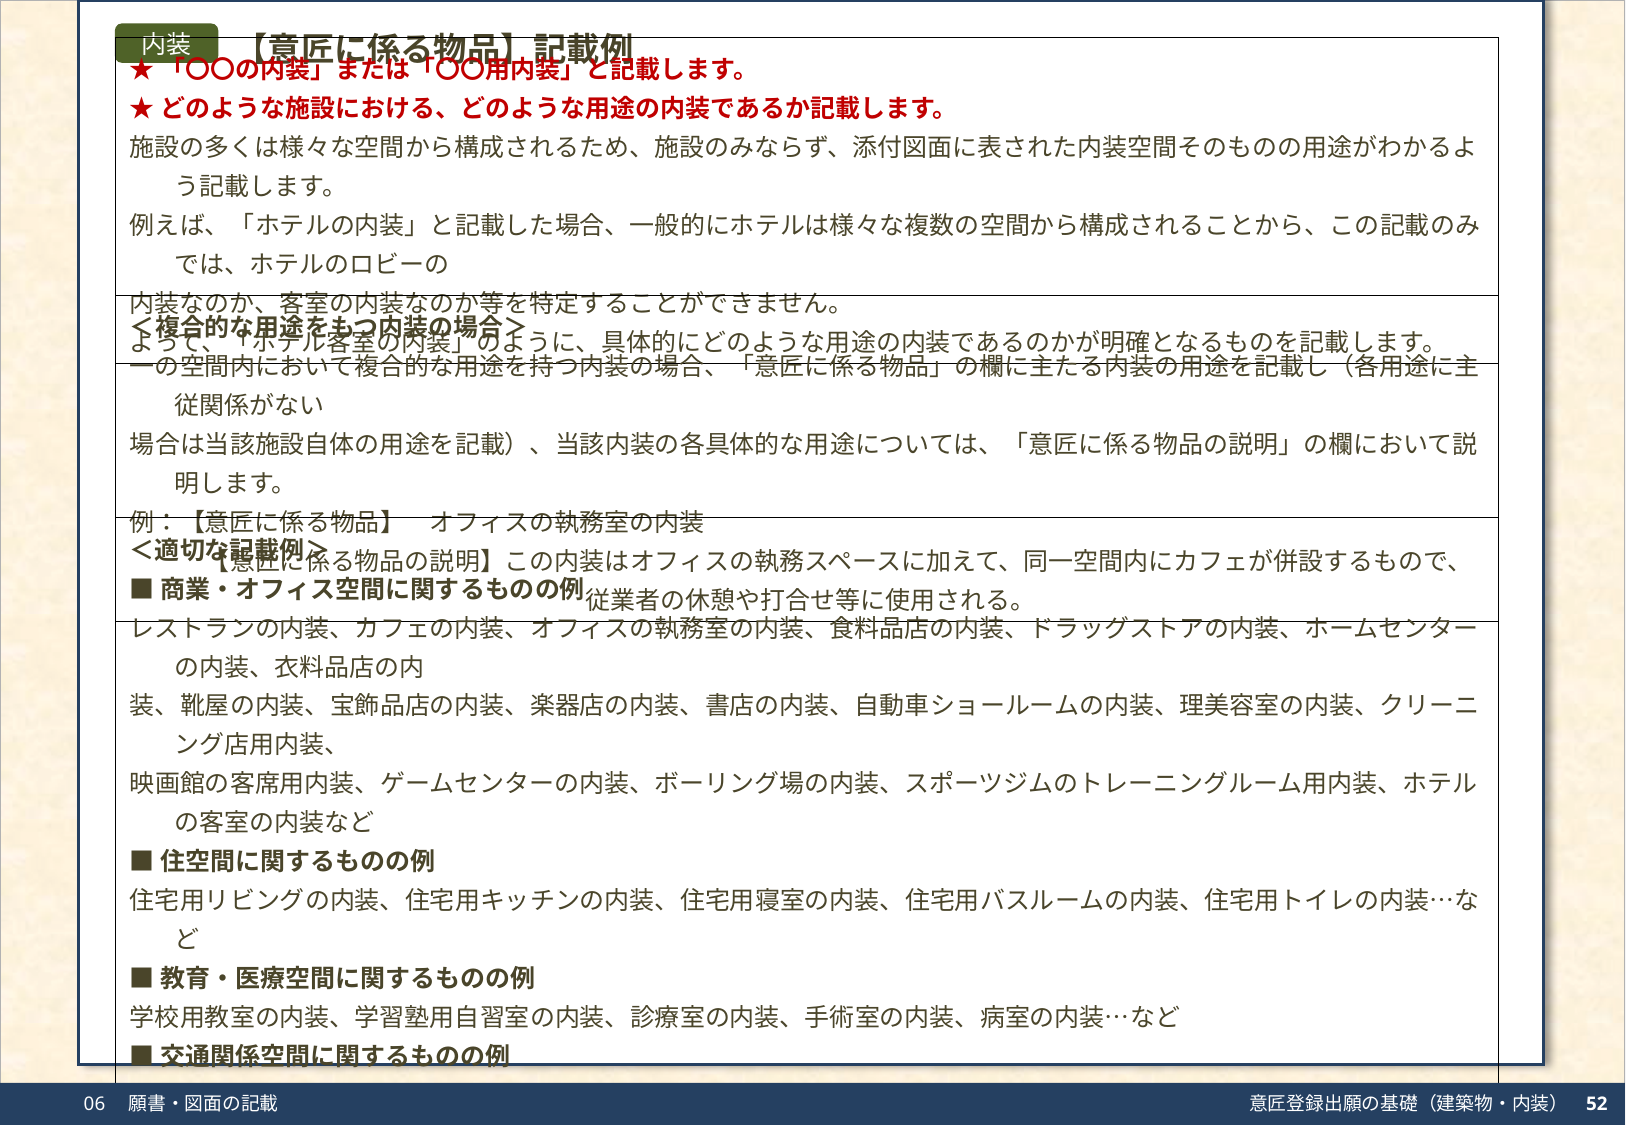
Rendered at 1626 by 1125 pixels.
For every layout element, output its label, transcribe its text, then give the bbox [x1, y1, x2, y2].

text_box 内装 [115, 24, 218, 37]
text_box [0, 1082, 1625, 1125]
text_box 06 願書・図面の記載 [69, 1084, 294, 1122]
text_box 52 [1583, 1084, 1623, 1122]
text_box 意匠登録出願の基礎（建築物・内装） [1234, 1084, 1583, 1122]
text_box ＜複合的な用途をもつ内装の場合＞ 一の空間内において複合的な用途を持つ内装の場合、「意匠に係る物品」の欄に主たる内装の用途を記載し（各用途に主従関係がない 場合は当該施設自体の用途を記載）、当該内装の各具体的な用途については、「意匠に係る物品の説明」の欄において説明します。 例：【意匠に係る物品】 オフィスの執務室の内装 【意匠に係る物品の説明】この内装はオフィスの執務スペースに加えて、同一空間内にカフェが併設するもので、 従業者の休憩や打合せ等に使用される。 [115, 295, 1499, 517]
text_box ★「〇〇の内装」または「〇〇用内装」と記載します。 ★どのような施設における、どのような用途の内装であるか記載します。 施設の多くは様々な空間から構成されるため、施設のみならず、添付図面に表された内装空間そのものの用途がわかるよう記載します。 例えば、「ホテルの内装」と記載した場合、一般的にホテルは様々な複数の空間から構成されることから、この記載のみでは、ホテルのロビーの 内装なのか、客室の内装なのか等を特定することができません。 よって、「ホテル客室の内装」のように、具体的にどのような用途の内装であるのかが明確となるものを記載します。 [115, 37, 1499, 295]
text_box 【意匠に係る物品】記載例 [219, 8, 1563, 76]
text_box [78, 0, 1544, 1065]
text_box ＜適切な記載例＞ ■商業・オフィス空間に関するものの例 レストランの内装、カフェの内装、オフィスの執務室の内装、食料品店の内装、ドラッグストアの内装、ホームセンターの内装、衣料品店の内 装、靴屋の内装、宝飾品店の内装、楽器店の内装、書店の内装、自動車ショールームの内装、理美容室の内装、クリーニング店用内装、 映画館の客席用内装、ゲームセンターの内装、ボーリング場の内装、スポーツジムのトレーニングルーム用内装、ホテルの客室の内装など ■住空間に関するものの例 住宅用リビングの内装、住宅用キッチンの内装、住宅用寝室の内装、住宅用バスルームの内装、住宅用トイレの内装…など ■教育・医療空間に関するものの例 学校用教室の内装、学習塾用自習室の内装、診療室の内装、手術室の内装、病室の内装…など ■交通関係空間に関するものの例 空港ターミナルロビーの内装、観光列車用の内装、客船用客室の内装、…など [115, 517, 1499, 1082]
